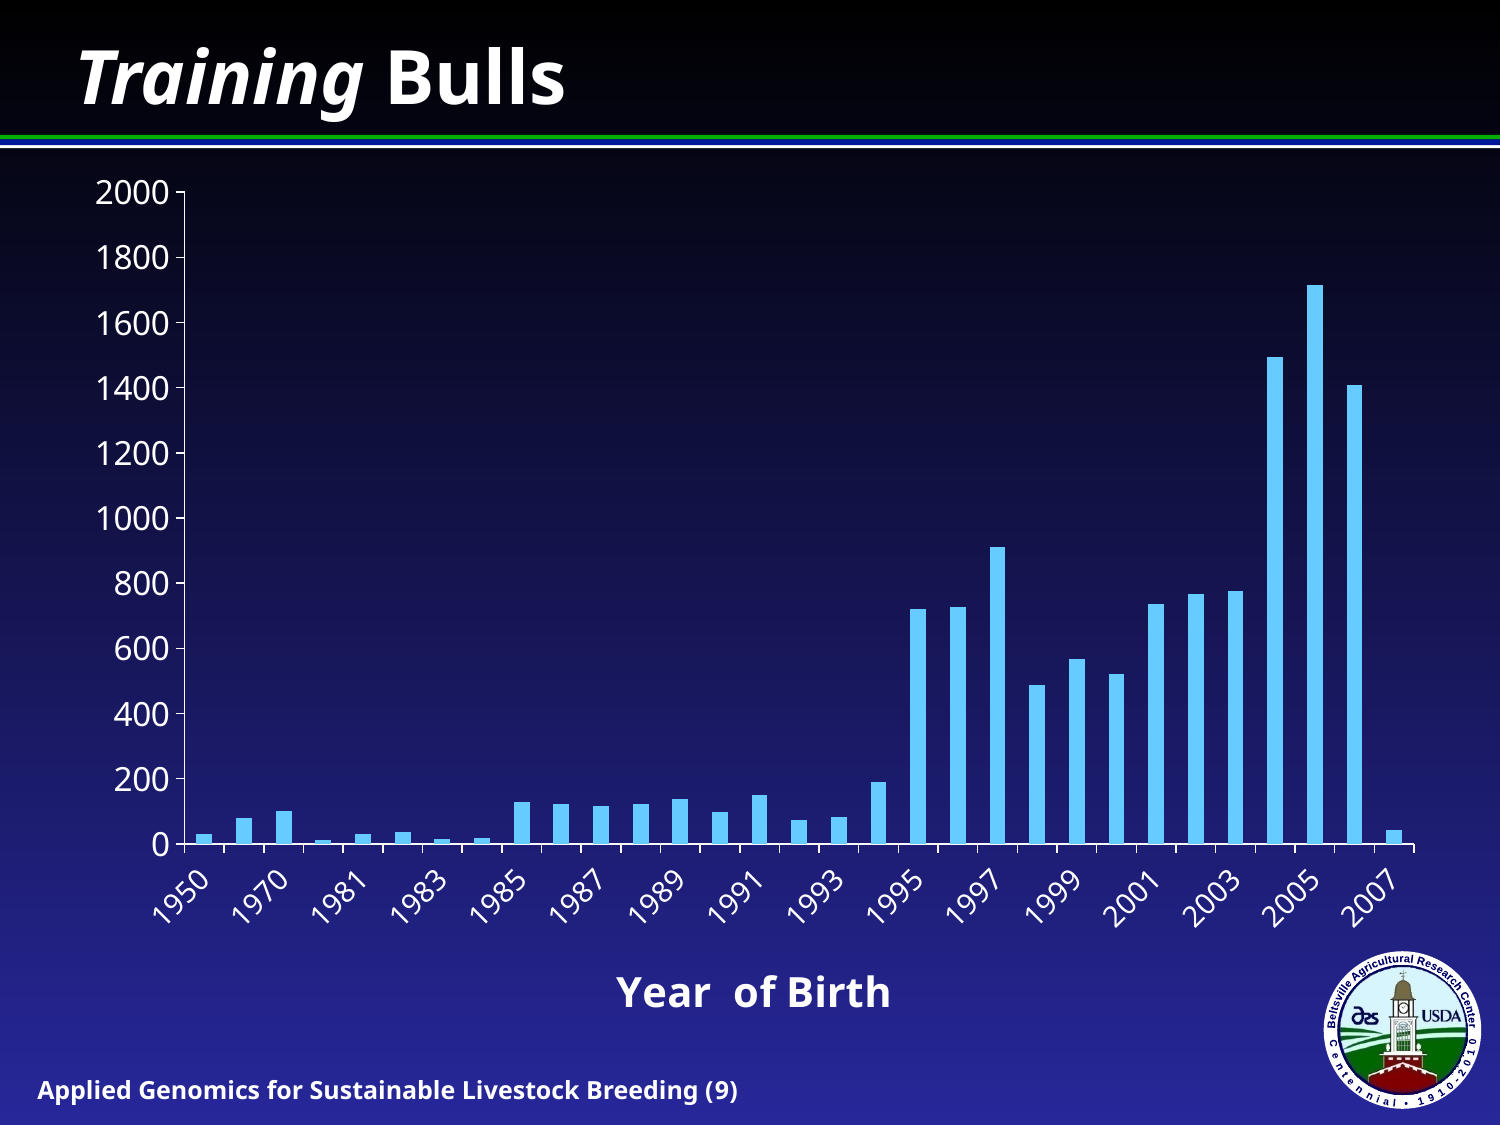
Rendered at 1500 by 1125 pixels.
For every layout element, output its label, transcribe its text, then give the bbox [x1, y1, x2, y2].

title Training Bulls [74, 29, 1425, 121]
picture [1327, 954, 1478, 1105]
chart [55, 161, 1440, 1033]
